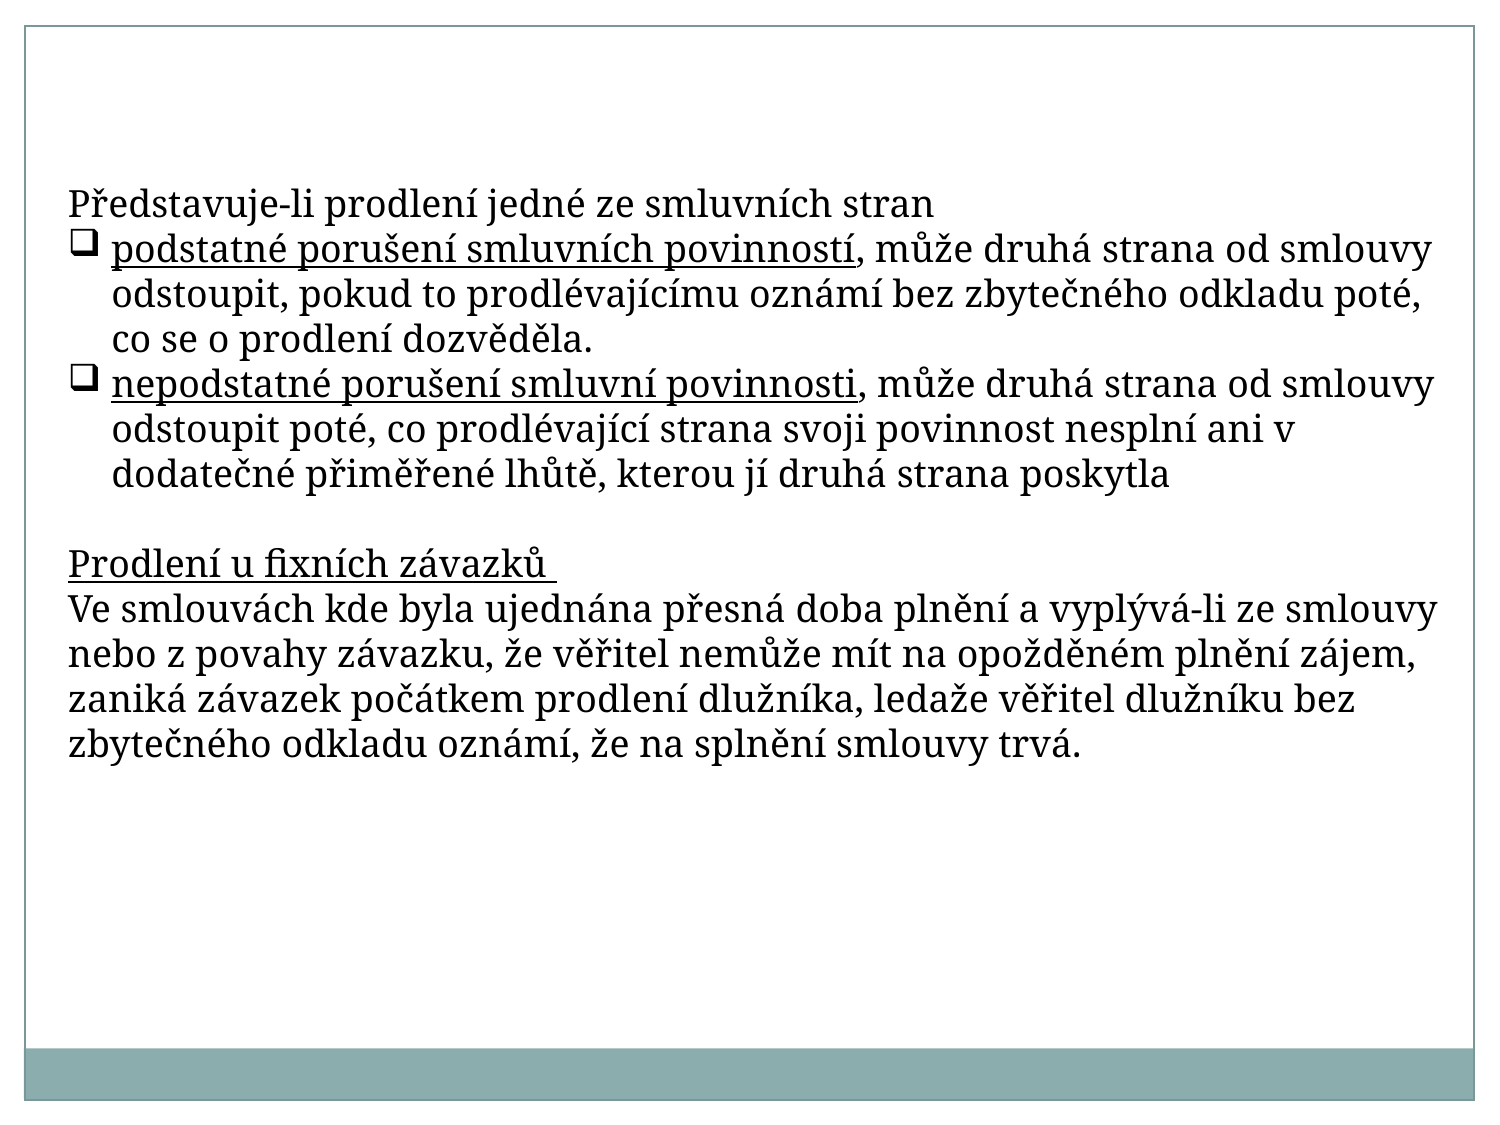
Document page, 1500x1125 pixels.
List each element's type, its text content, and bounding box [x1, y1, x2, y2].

text_box Představuje-li prodlení jedné ze smluvních stran podstatné porušení smluvních povinností, může druhá strana od smlouvy odstoupit, pokud to prodlévajícímu oznámí bez zbytečného odkladu poté, co se o prodlení dozvěděla. nepodstatné porušení smluvní povinnosti, může druhá strana od smlouvy odstoupit poté, co prodlévající strana svoji povinnost nesplní ani v dodatečné přiměřené lhůtě, kterou jí druhá strana poskytla Prodlení u fixních závazků Ve smlouvách kde byla ujednána přesná doba plnění a vyplývá-li ze smlouvy nebo z povahy závazku, že věřitel nemůže mít na opožděném plnění zájem, zaniká závazek počátkem prodlení dlužníka, ledaže věřitel dlužníku bez zbytečného odkladu oznámí, že na splnění smlouvy trvá. [53, 172, 1459, 773]
